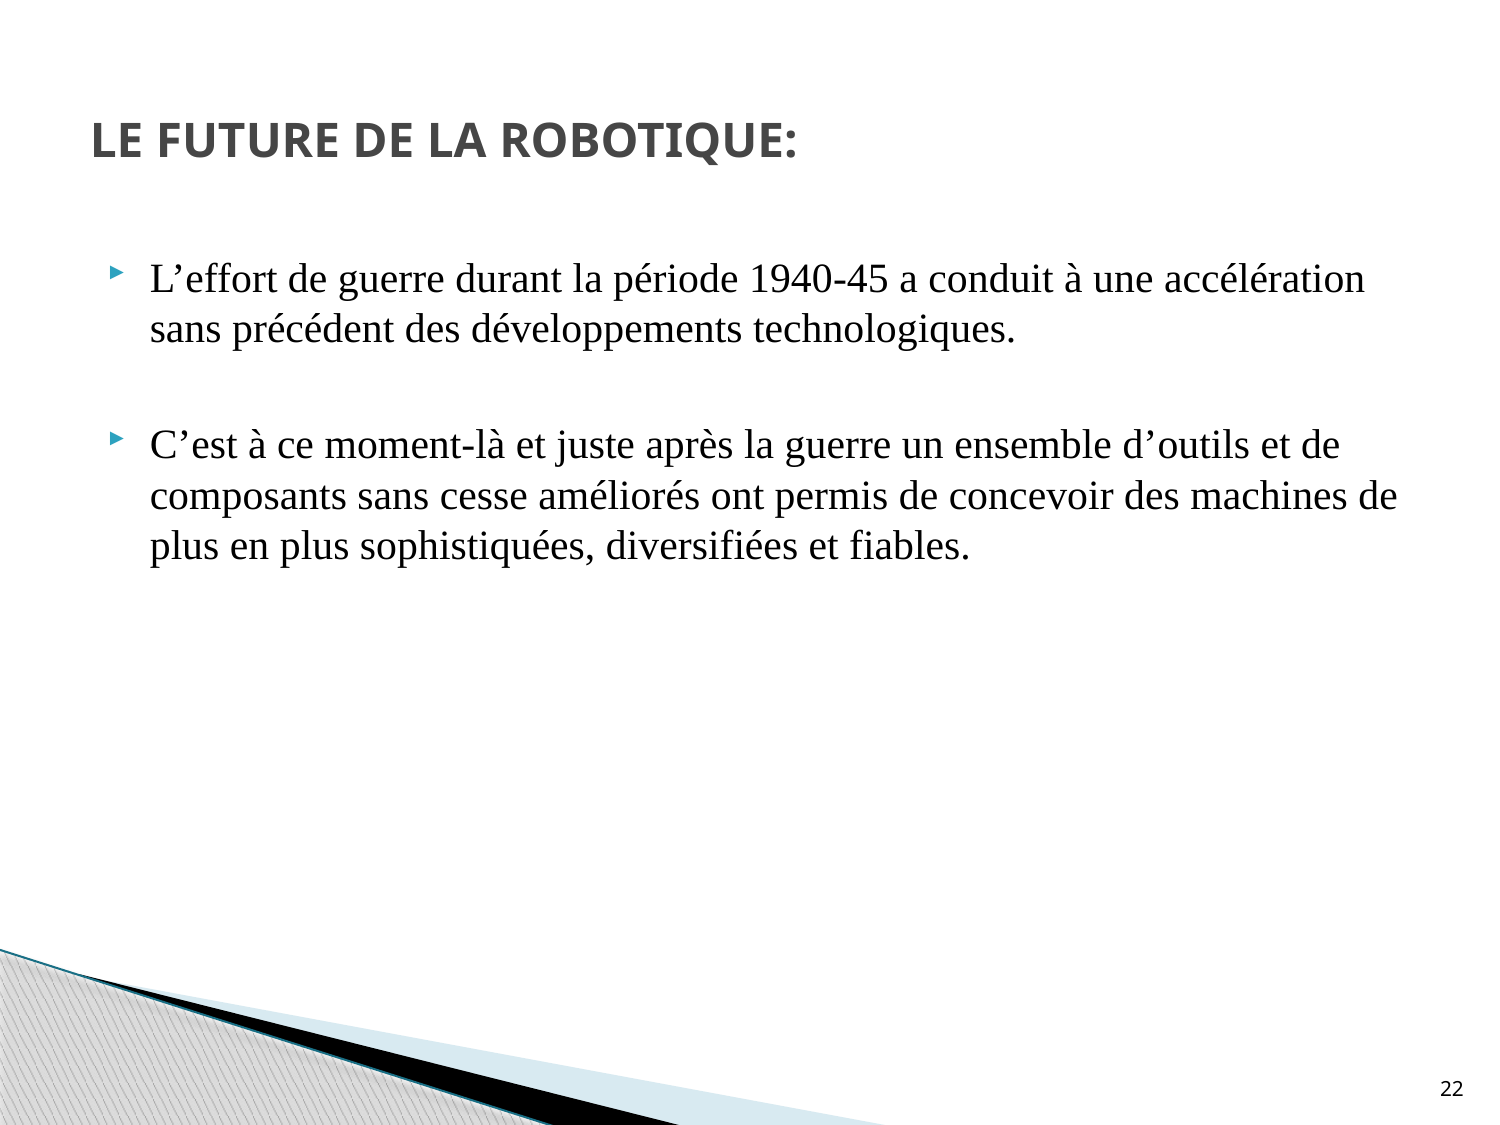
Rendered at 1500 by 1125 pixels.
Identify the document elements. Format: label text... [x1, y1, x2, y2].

list L’effort de guerre durant la période 1940-45 a conduit à une accélération sans précédent des développements technologiques. C’est à ce moment-là et juste après la guerre un ensemble d’outils et de composants sans cesse améliorés ont permis de concevoir des machines de plus en plus sophistiquées, diversifiées et fiables. [75, 243, 1425, 986]
title LE FUTURE DE LA ROBOTIQUE: [75, 45, 1425, 233]
slide_number 22 [1418, 1051, 1479, 1112]
